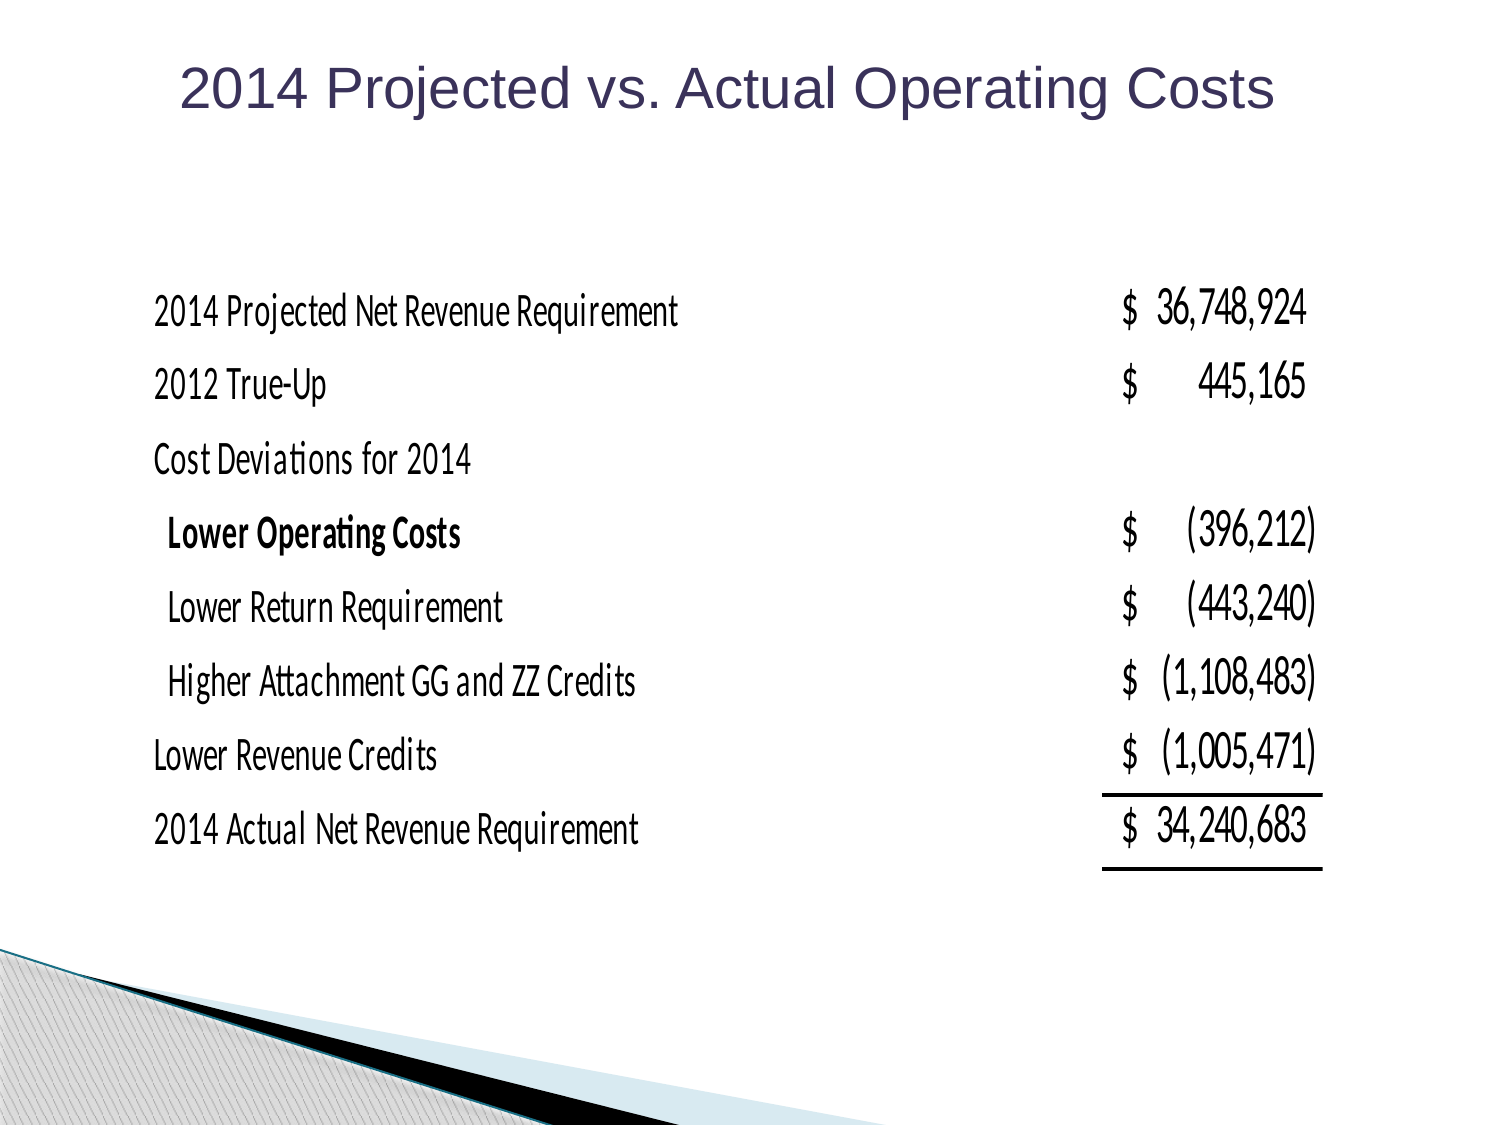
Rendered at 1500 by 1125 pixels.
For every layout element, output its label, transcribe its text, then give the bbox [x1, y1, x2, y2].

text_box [137, 274, 1326, 876]
text_box 2014 Projected vs. Actual Operating Costs [164, 42, 1292, 128]
